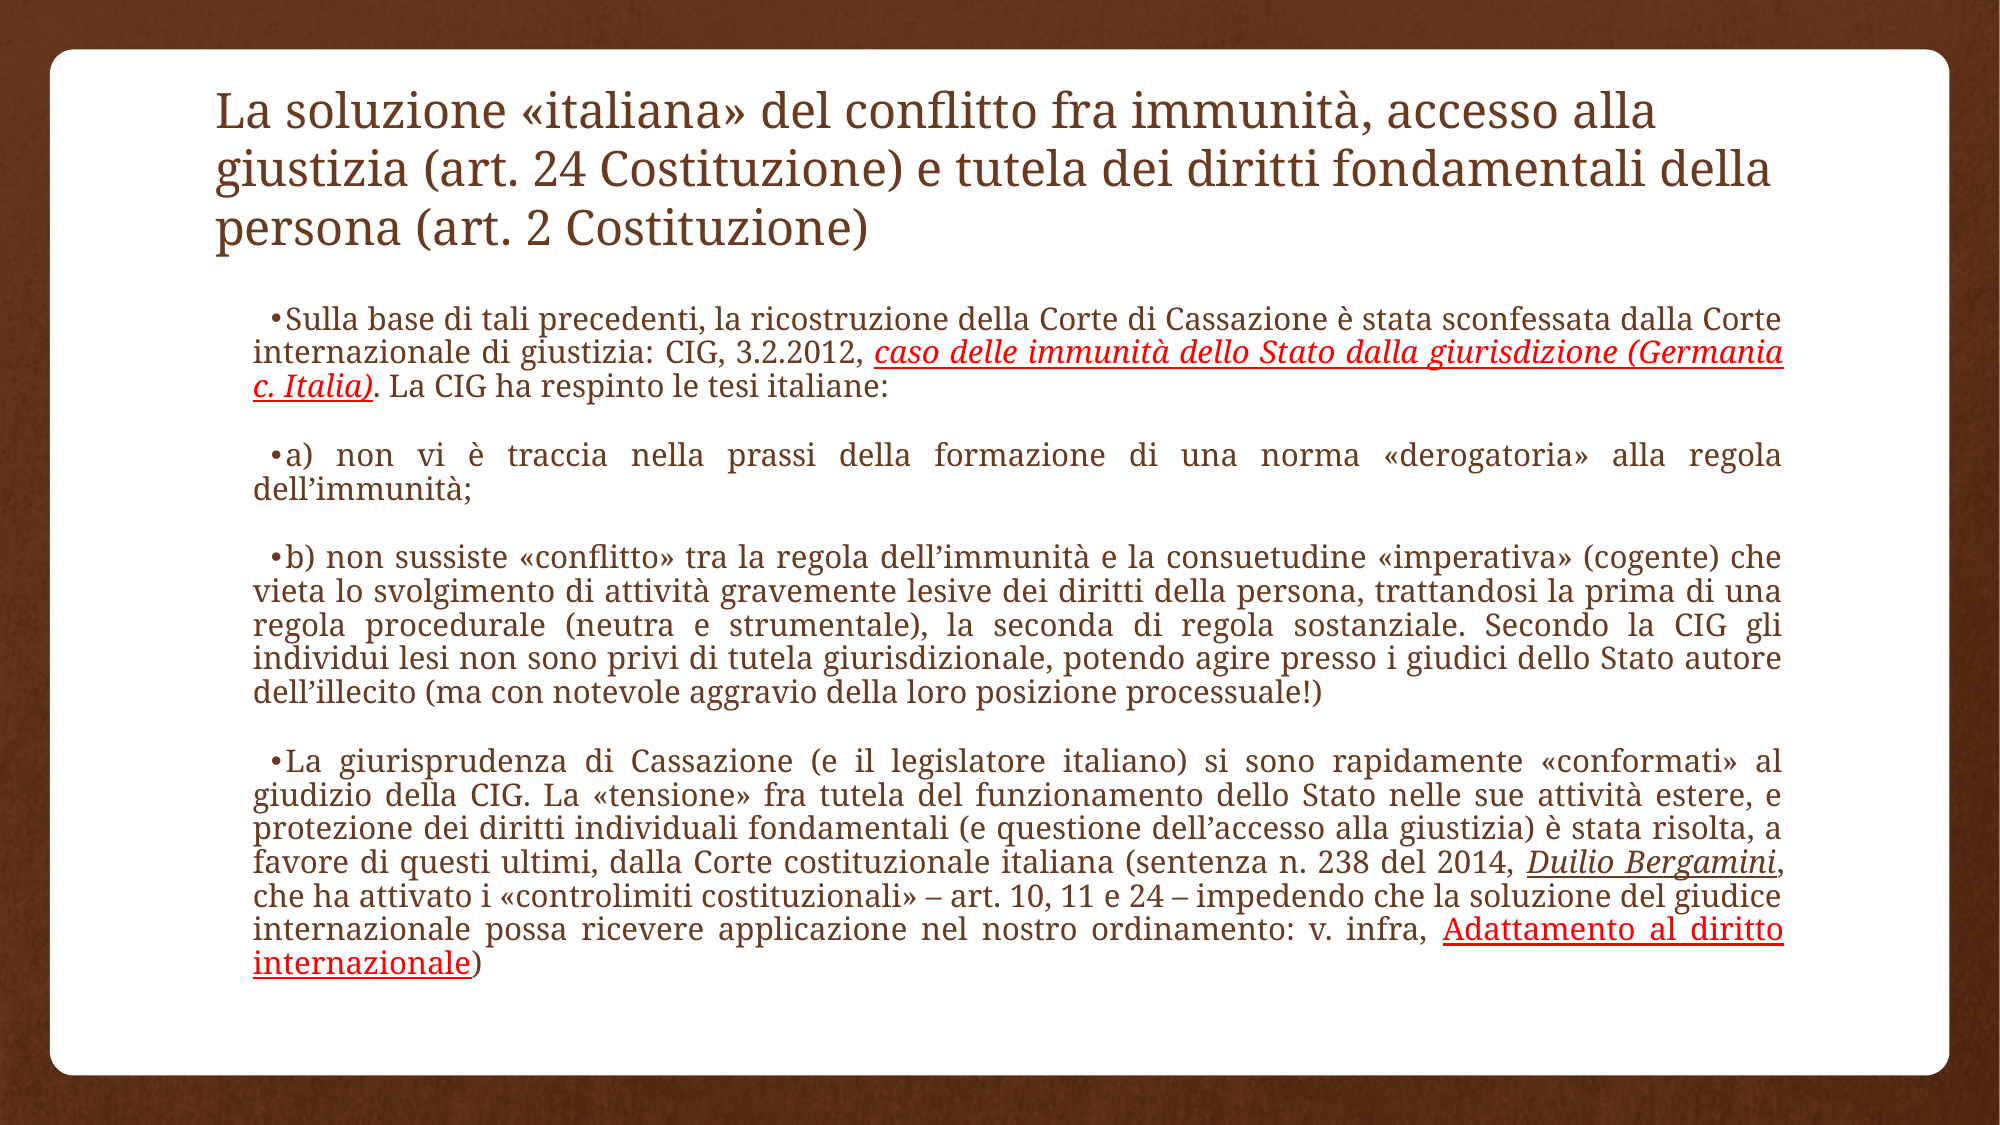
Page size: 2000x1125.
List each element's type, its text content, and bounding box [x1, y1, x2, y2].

title La soluzione «italiana» del conflitto fra immunità, accesso alla giustizia (art. 24 Costituzione) e tutela dei diritti fondamentali della persona (art. 2 Costituzione) [199, 70, 1800, 263]
list Sulla base di tali precedenti, la ricostruzione della Corte di Cassazione è stata sconfessata dalla Corte internazionale di giustizia: CIG, 3.2.2012, caso delle immunità dello Stato dalla giurisdizione (Germania c. Italia). La CIG ha respinto le tesi italiane: a) non vi è traccia nella prassi della formazione di una norma «derogatoria» alla regola dell’immunità; b) non sussiste «conflitto» tra la regola dell’immunità e la consuetudine «imperativa» (cogente) che vieta lo svolgimento di attività gravemente lesive dei diritti della persona, trattandosi la prima di una regola procedurale (neutra e strumentale), la seconda di regola sostanziale. Secondo la CIG gli individui lesi non sono privi di tutela giurisdizionale, potendo agire presso i giudici dello Stato autore dell’illecito (ma con notevole aggravio della loro posizione processuale!) La giurisprudenza di Cassazione (e il legislatore italiano) si sono rapidamente «conformati» al giudizio della CIG. La «tensione» fra tutela del funzionamento dello Stato nelle sue attività estere, e protezione dei diritti individuali fondamentali (e questione dell’accesso alla giustizia) è stata risolta, a favore di questi ultimi, dalla Corte costituzionale italiana (sentenza n. 238 del 2014, Duilio Bergamini, che ha attivato i «controlimiti costituzionali» – art. 10, 11 e 24 – impedendo che la soluzione del giudice internazionale possa ricevere applicazione nel nostro ordinamento: v. infra, Adattamento al diritto internazionale) [199, 295, 1800, 996]
